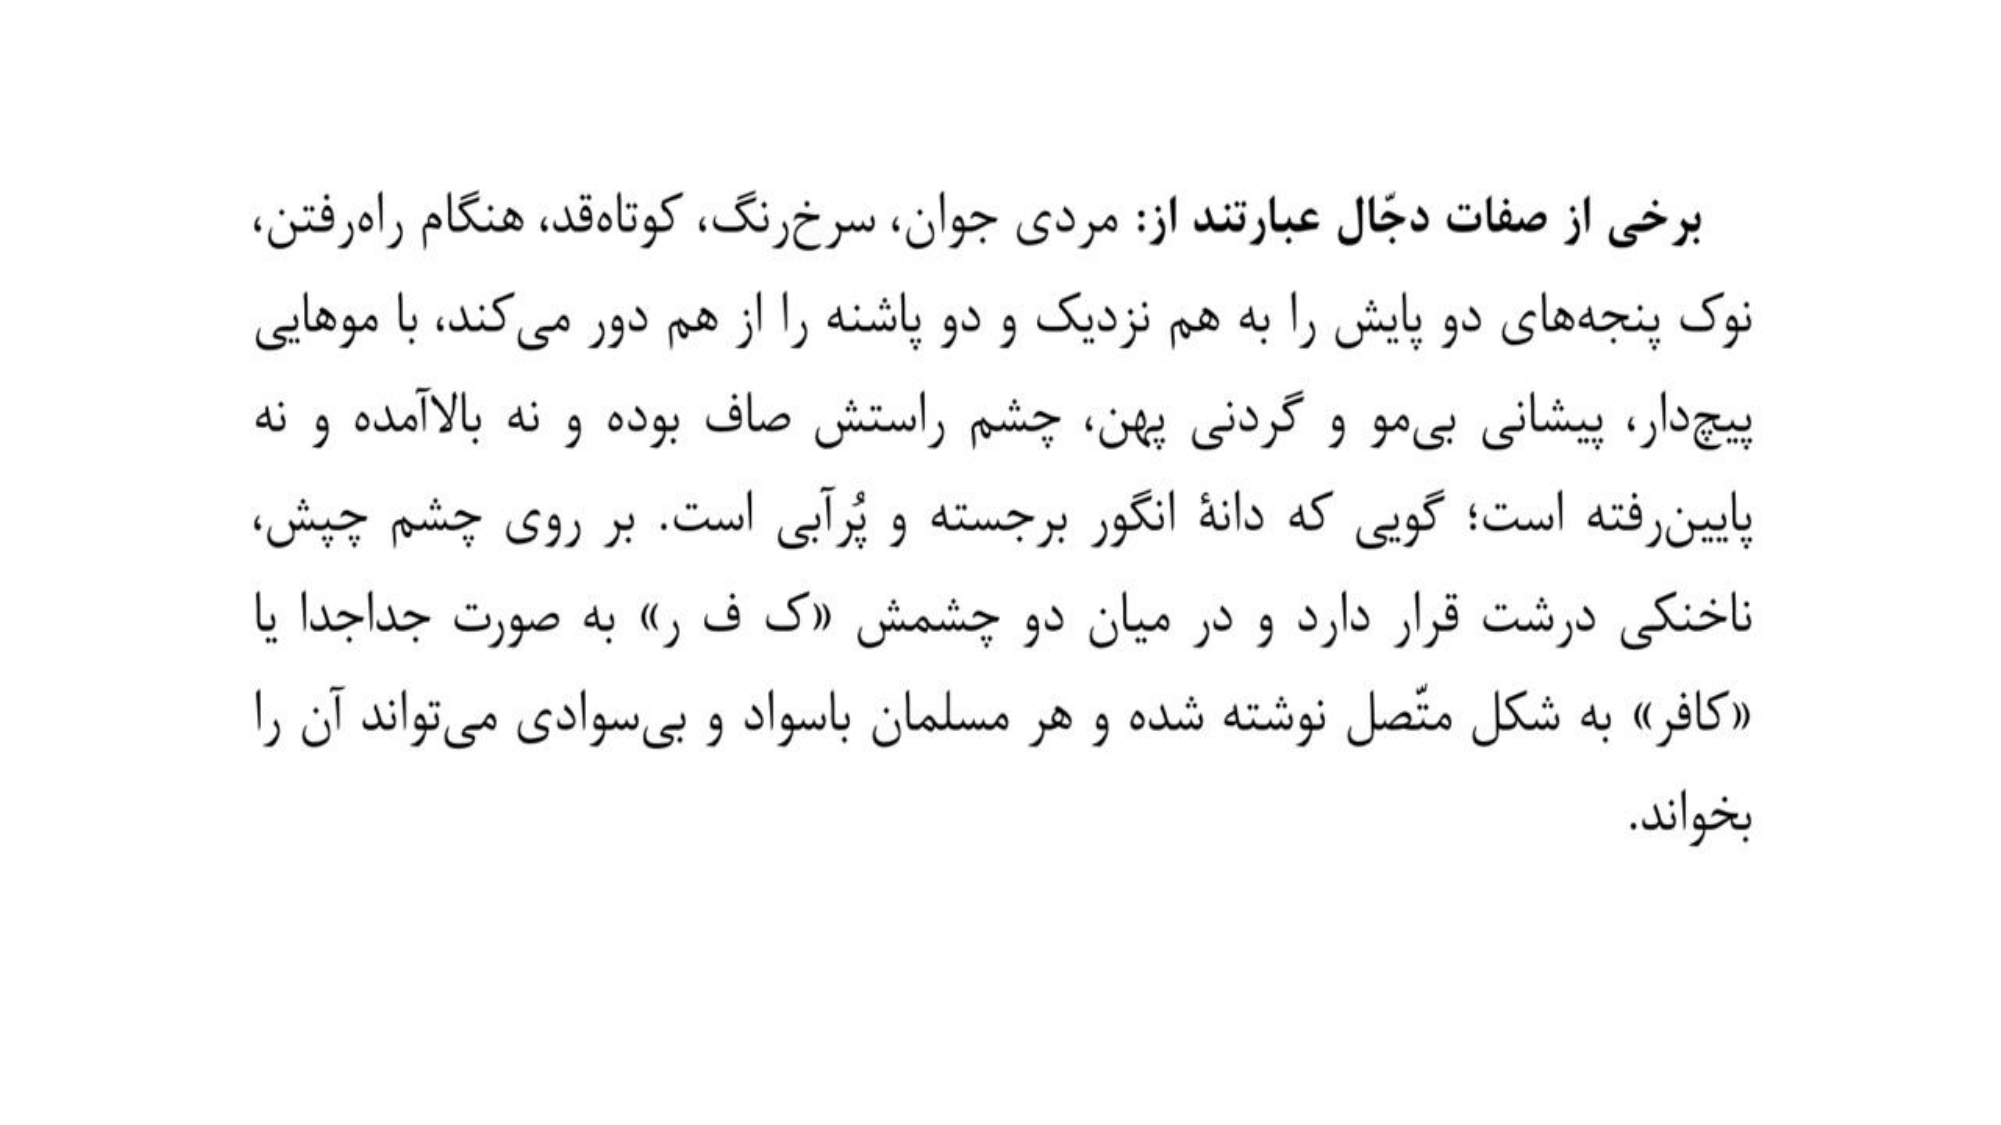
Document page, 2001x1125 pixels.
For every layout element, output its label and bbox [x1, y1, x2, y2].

picture [199, 161, 1800, 870]
